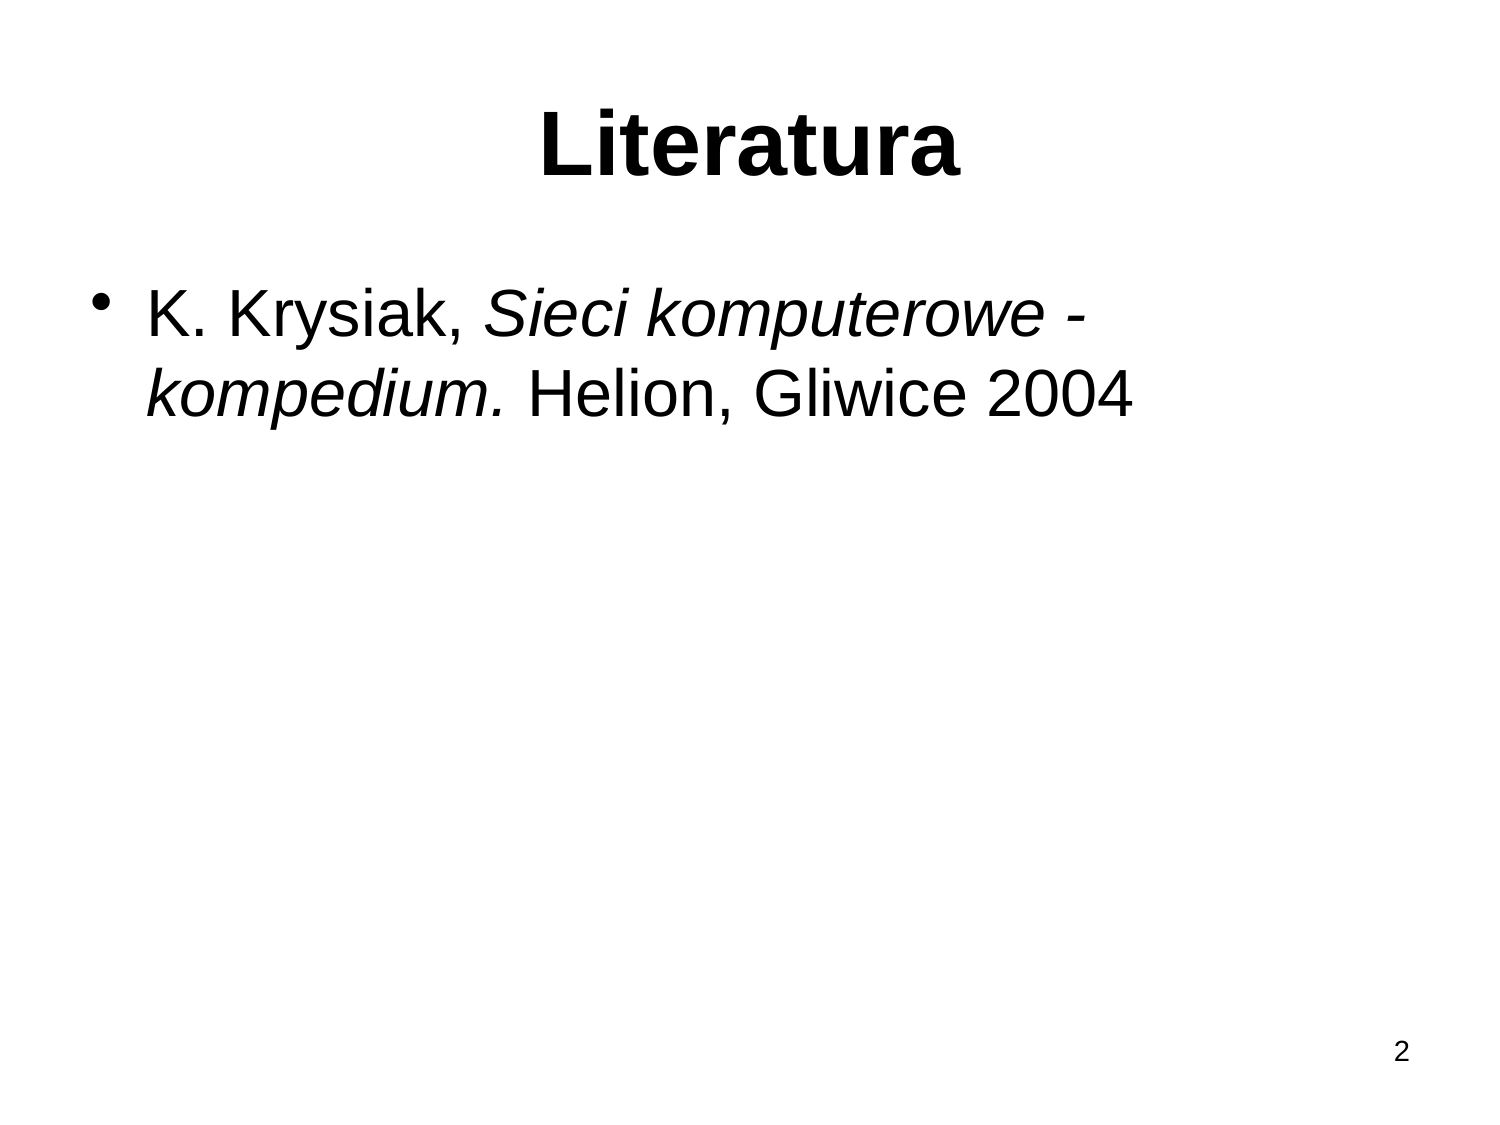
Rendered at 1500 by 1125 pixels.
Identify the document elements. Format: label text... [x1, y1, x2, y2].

list K. Krysiak, Sieci komputerowe - kompedium. Helion, Gliwice 2004 [75, 262, 1425, 1005]
title Literatura [75, 45, 1425, 233]
slide_number 2 [1074, 1024, 1425, 1103]
